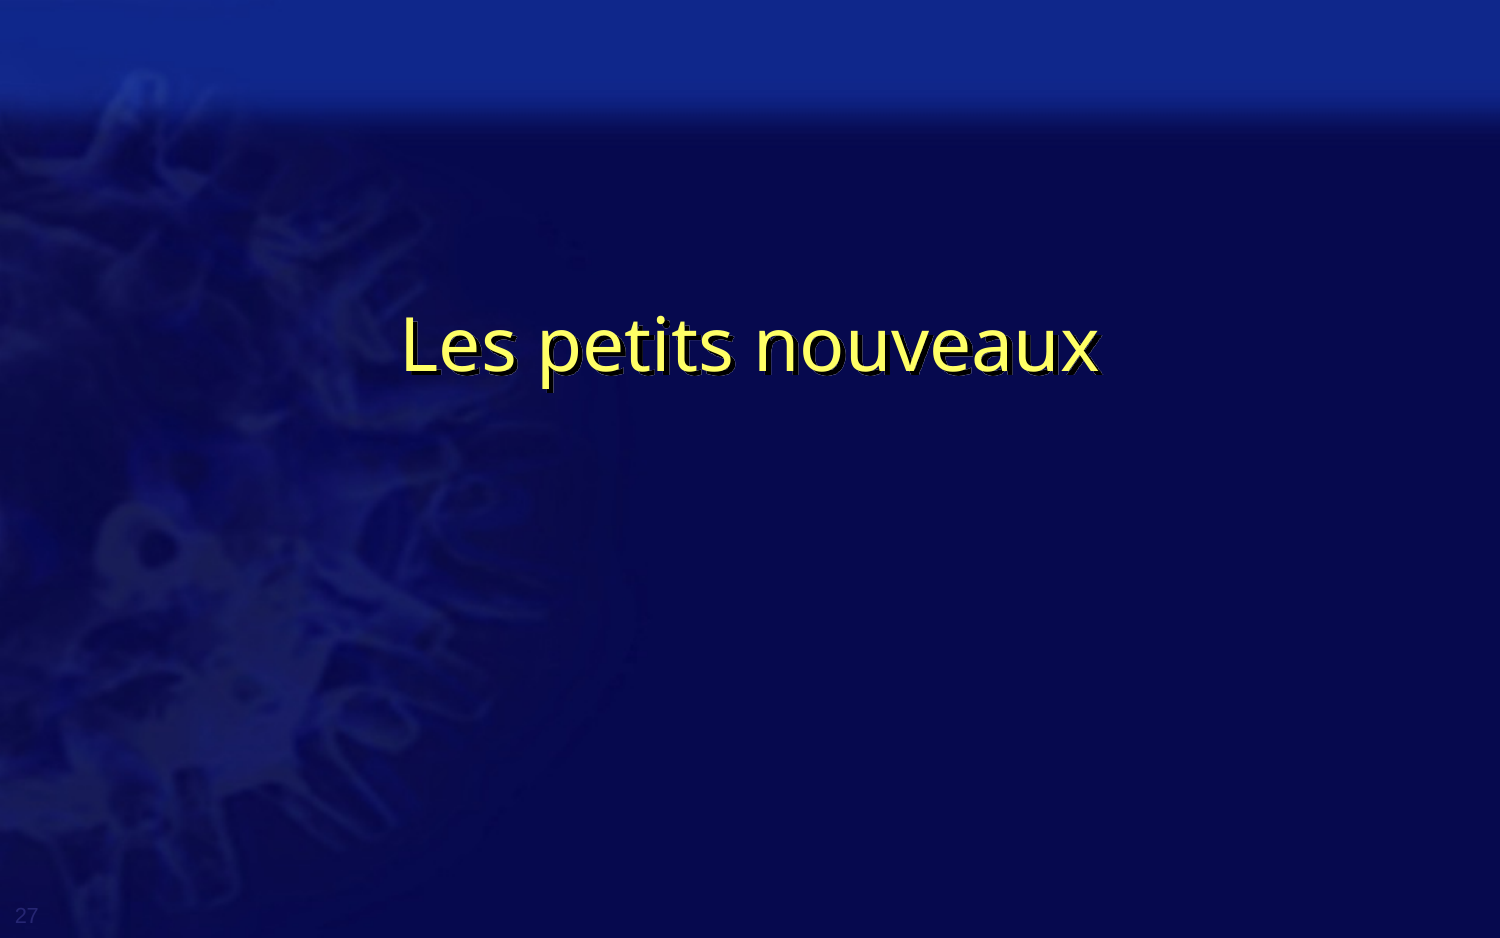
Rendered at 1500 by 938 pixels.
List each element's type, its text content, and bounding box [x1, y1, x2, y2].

text_box Les petits nouveaux [112, 291, 1388, 493]
picture [0, 0, 1500, 938]
